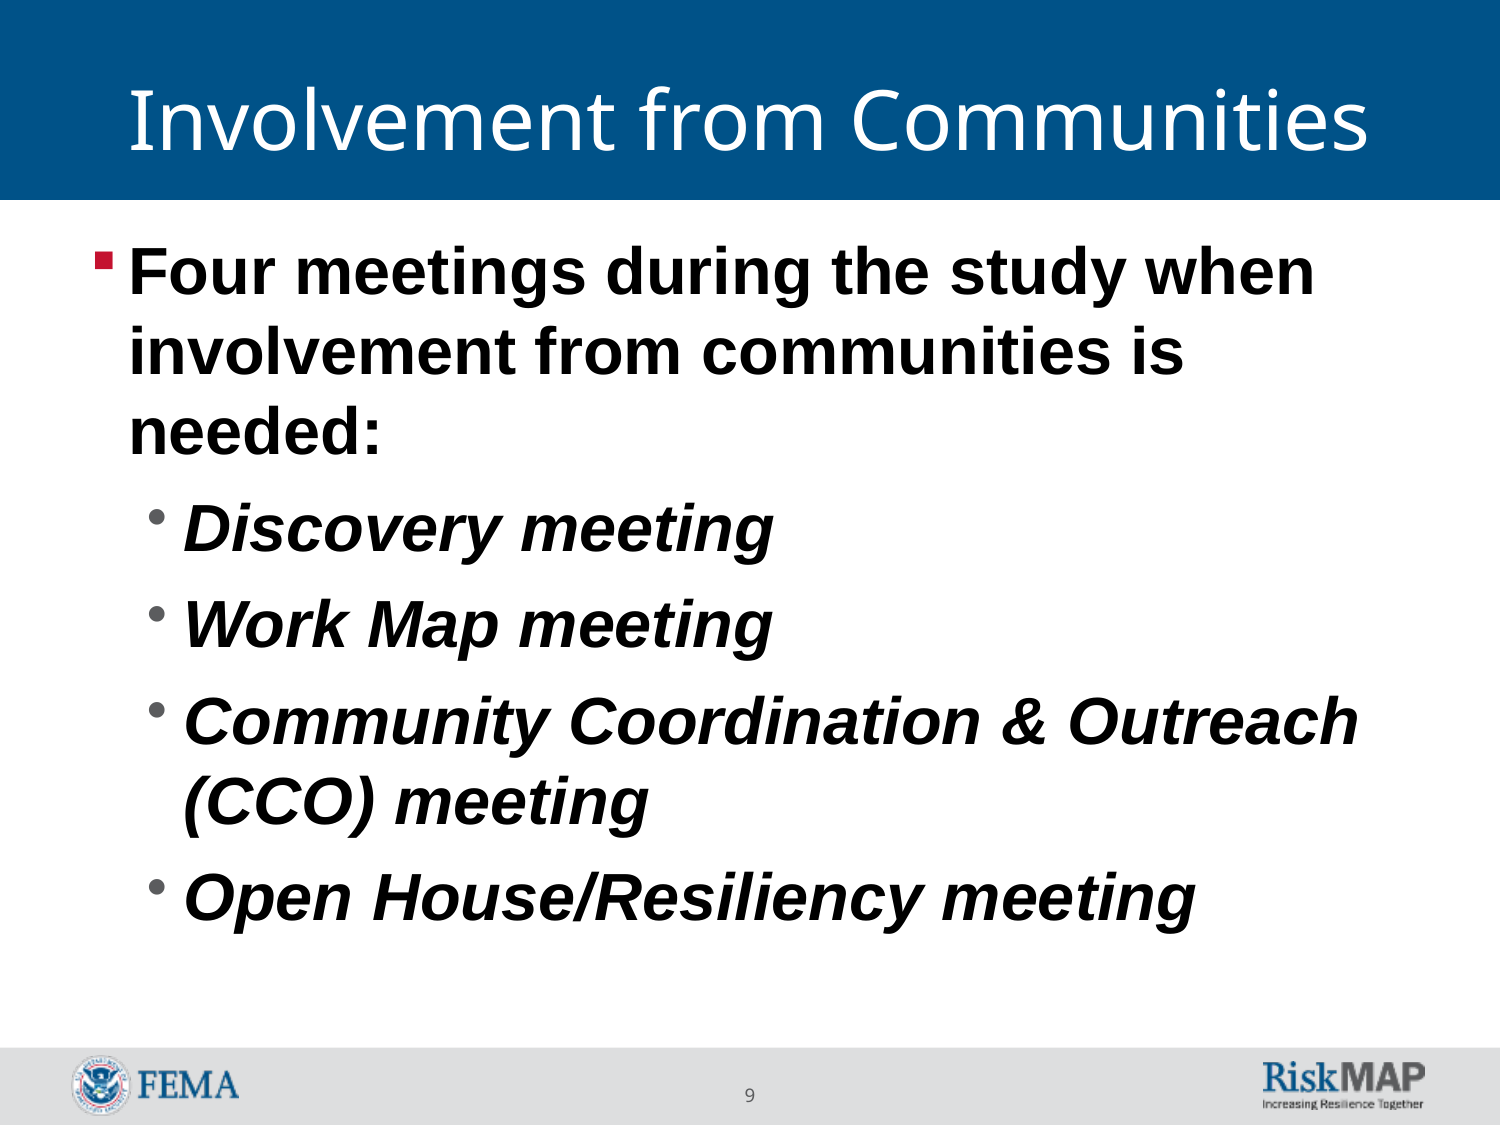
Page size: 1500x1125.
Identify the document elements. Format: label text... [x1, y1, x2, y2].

picture [1263, 1061, 1425, 1110]
list Four meetings during the study when involvement from communities is needed: Discovery meeting Work Map meeting Community Coordination & Outreach (CCO) meeting Open House/Resiliency meeting [74, 220, 1426, 1031]
title Involvement from Communities [74, 24, 1426, 175]
picture [71, 1055, 239, 1116]
